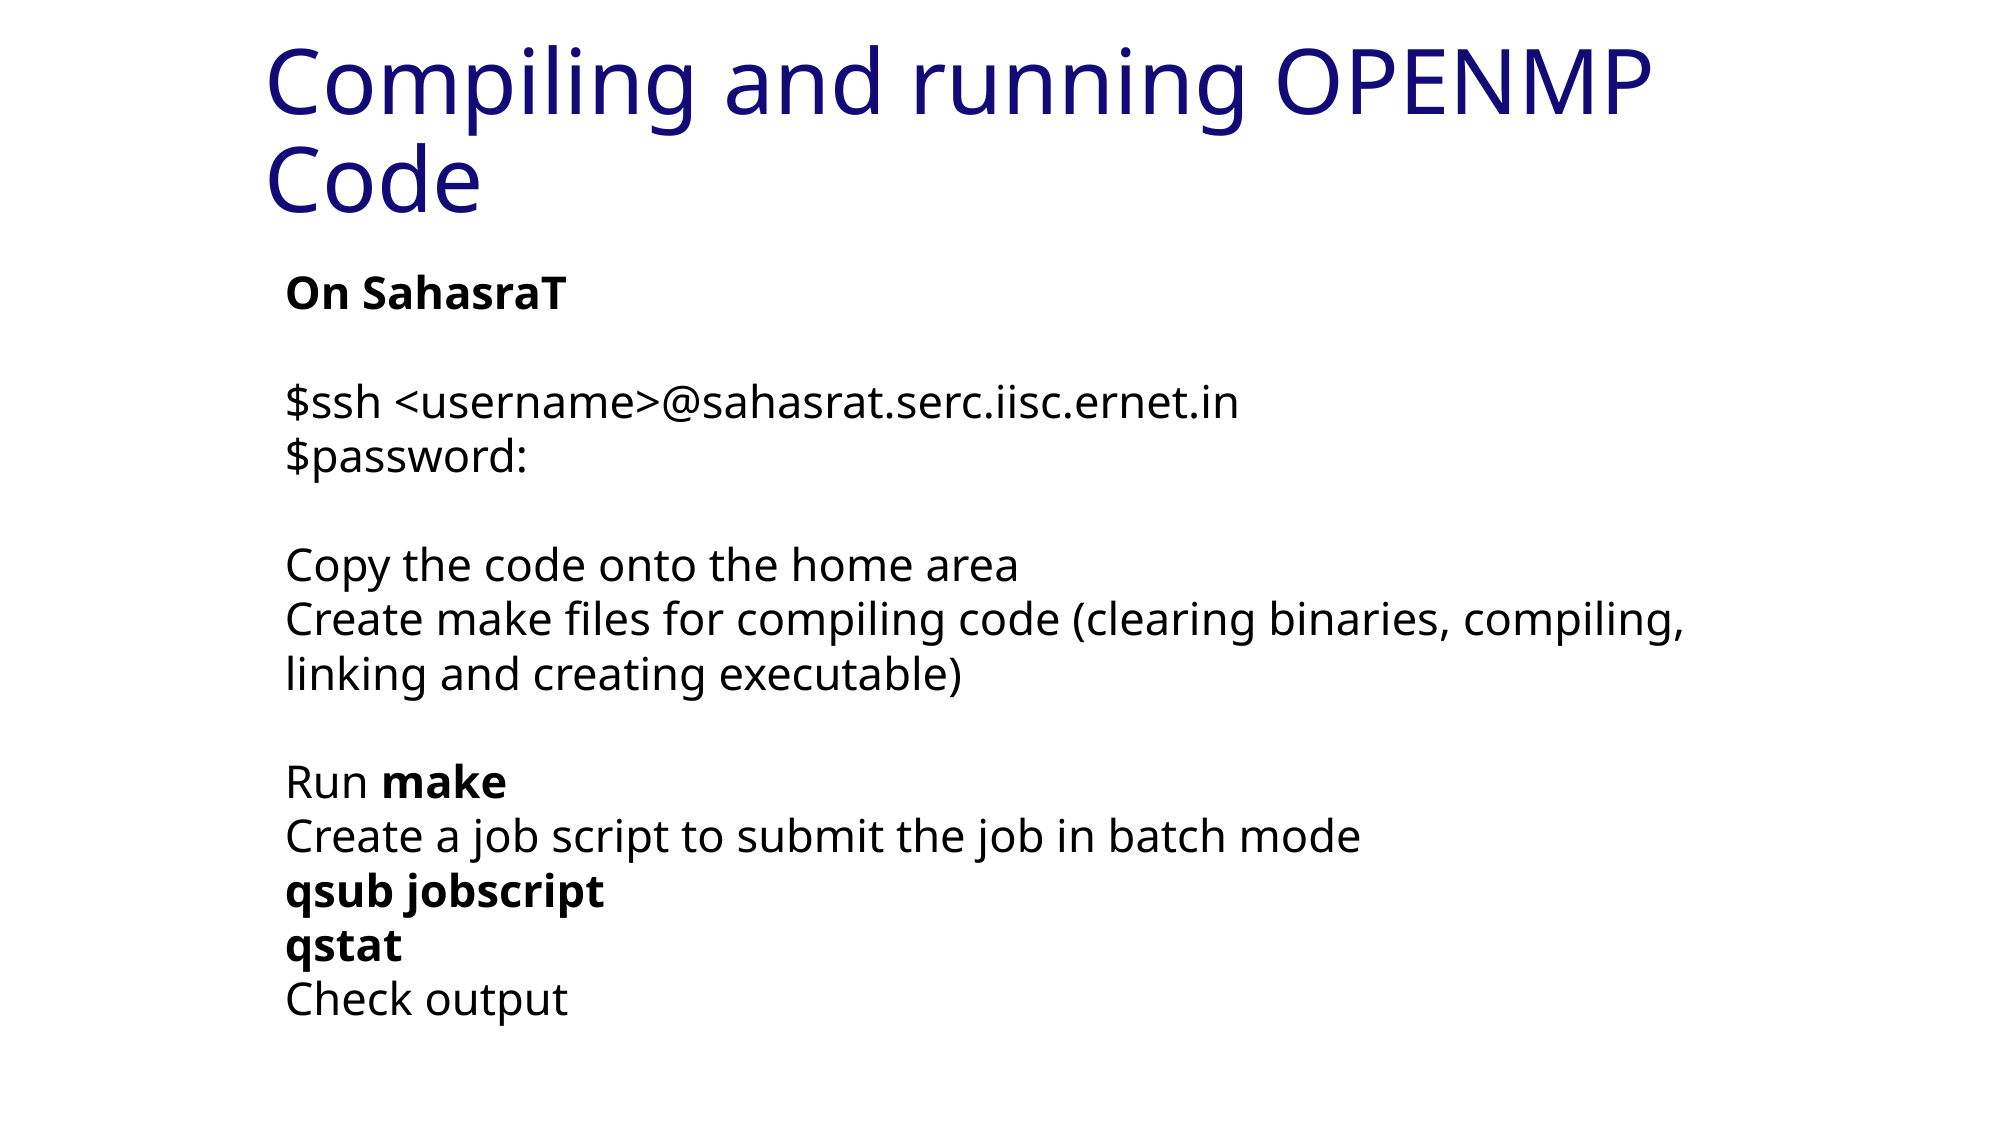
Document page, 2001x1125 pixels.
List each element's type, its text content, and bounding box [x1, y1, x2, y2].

text_box On SahasraT $ssh <username>@sahasrat.serc.iisc.ernet.in $password: Copy the code onto the home area Create make files for compiling code (clearing binaries, compiling, linking and creating executable) Run make Create a job script to submit the job in batch mode qsub jobscript qstat Check output [270, 256, 1710, 1033]
title Compiling and running OPENMP Code [249, 18, 1751, 250]
